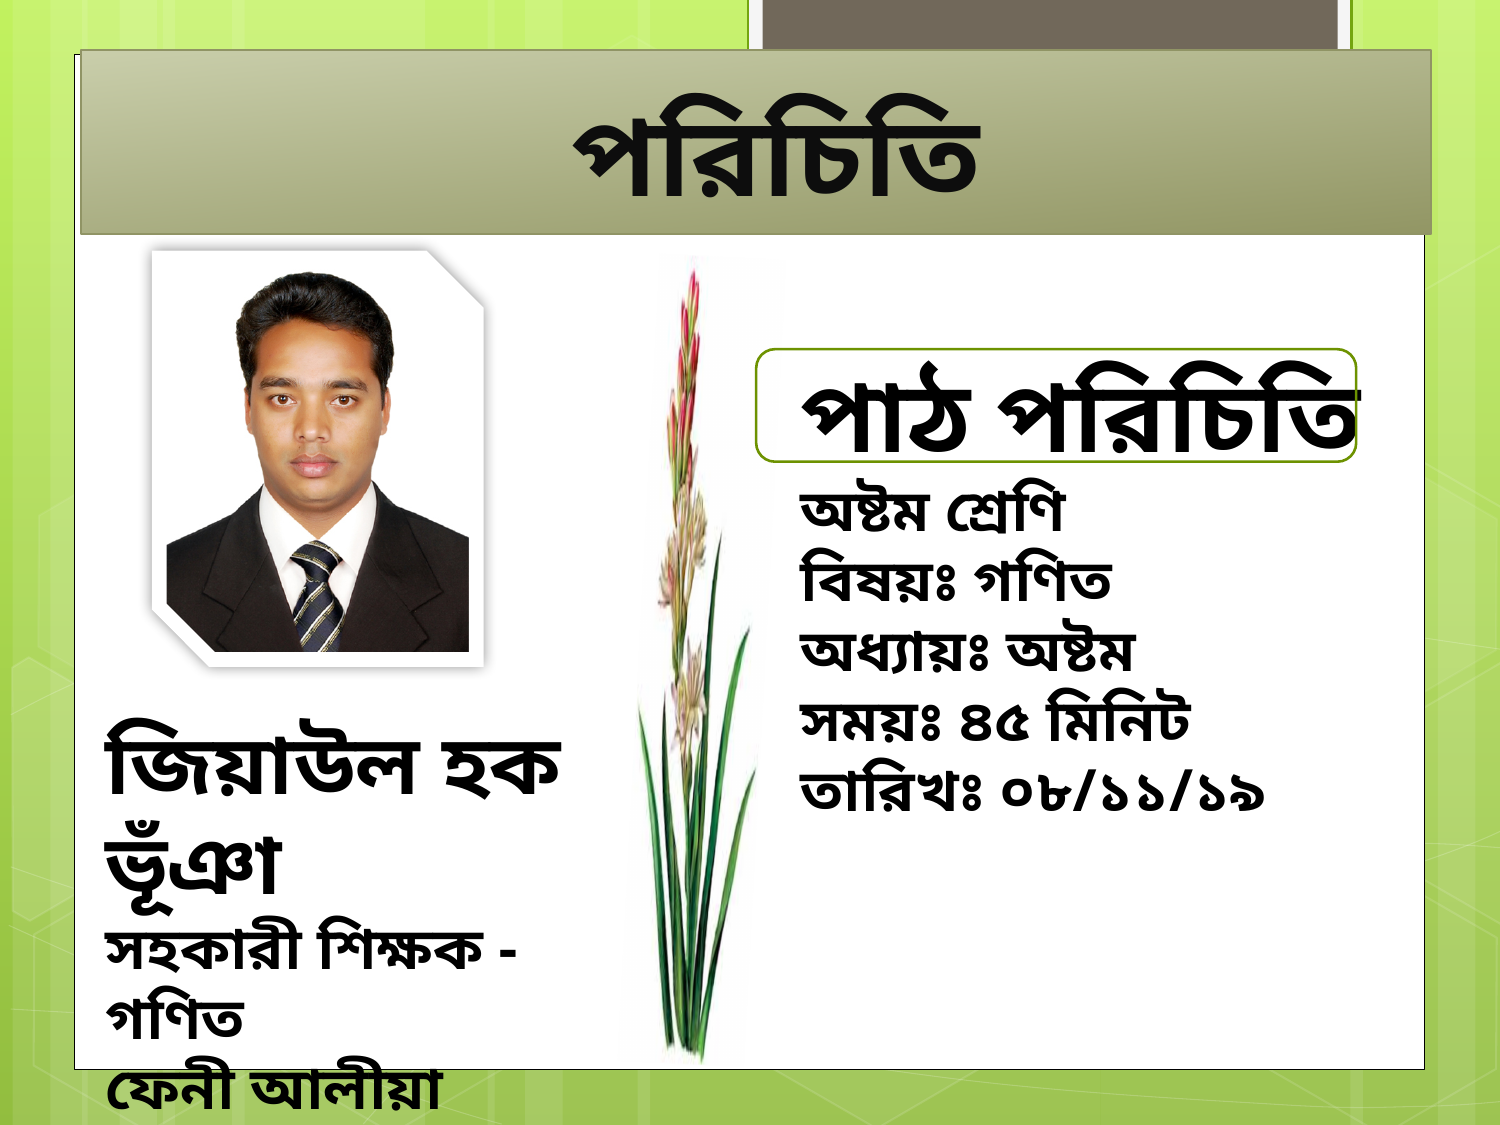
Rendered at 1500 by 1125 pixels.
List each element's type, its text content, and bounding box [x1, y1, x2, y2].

title পরিচিতি [80, 49, 1432, 235]
text_box জিয়াউল হক ভূঁঞা সহকারী শিক্ষক -গণিত ফেনী আলীয়া কামিল মাদ্রাসা 01830123185 [90, 623, 638, 1125]
picture [159, 257, 477, 660]
picture [638, 255, 785, 1066]
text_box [755, 345, 1387, 906]
